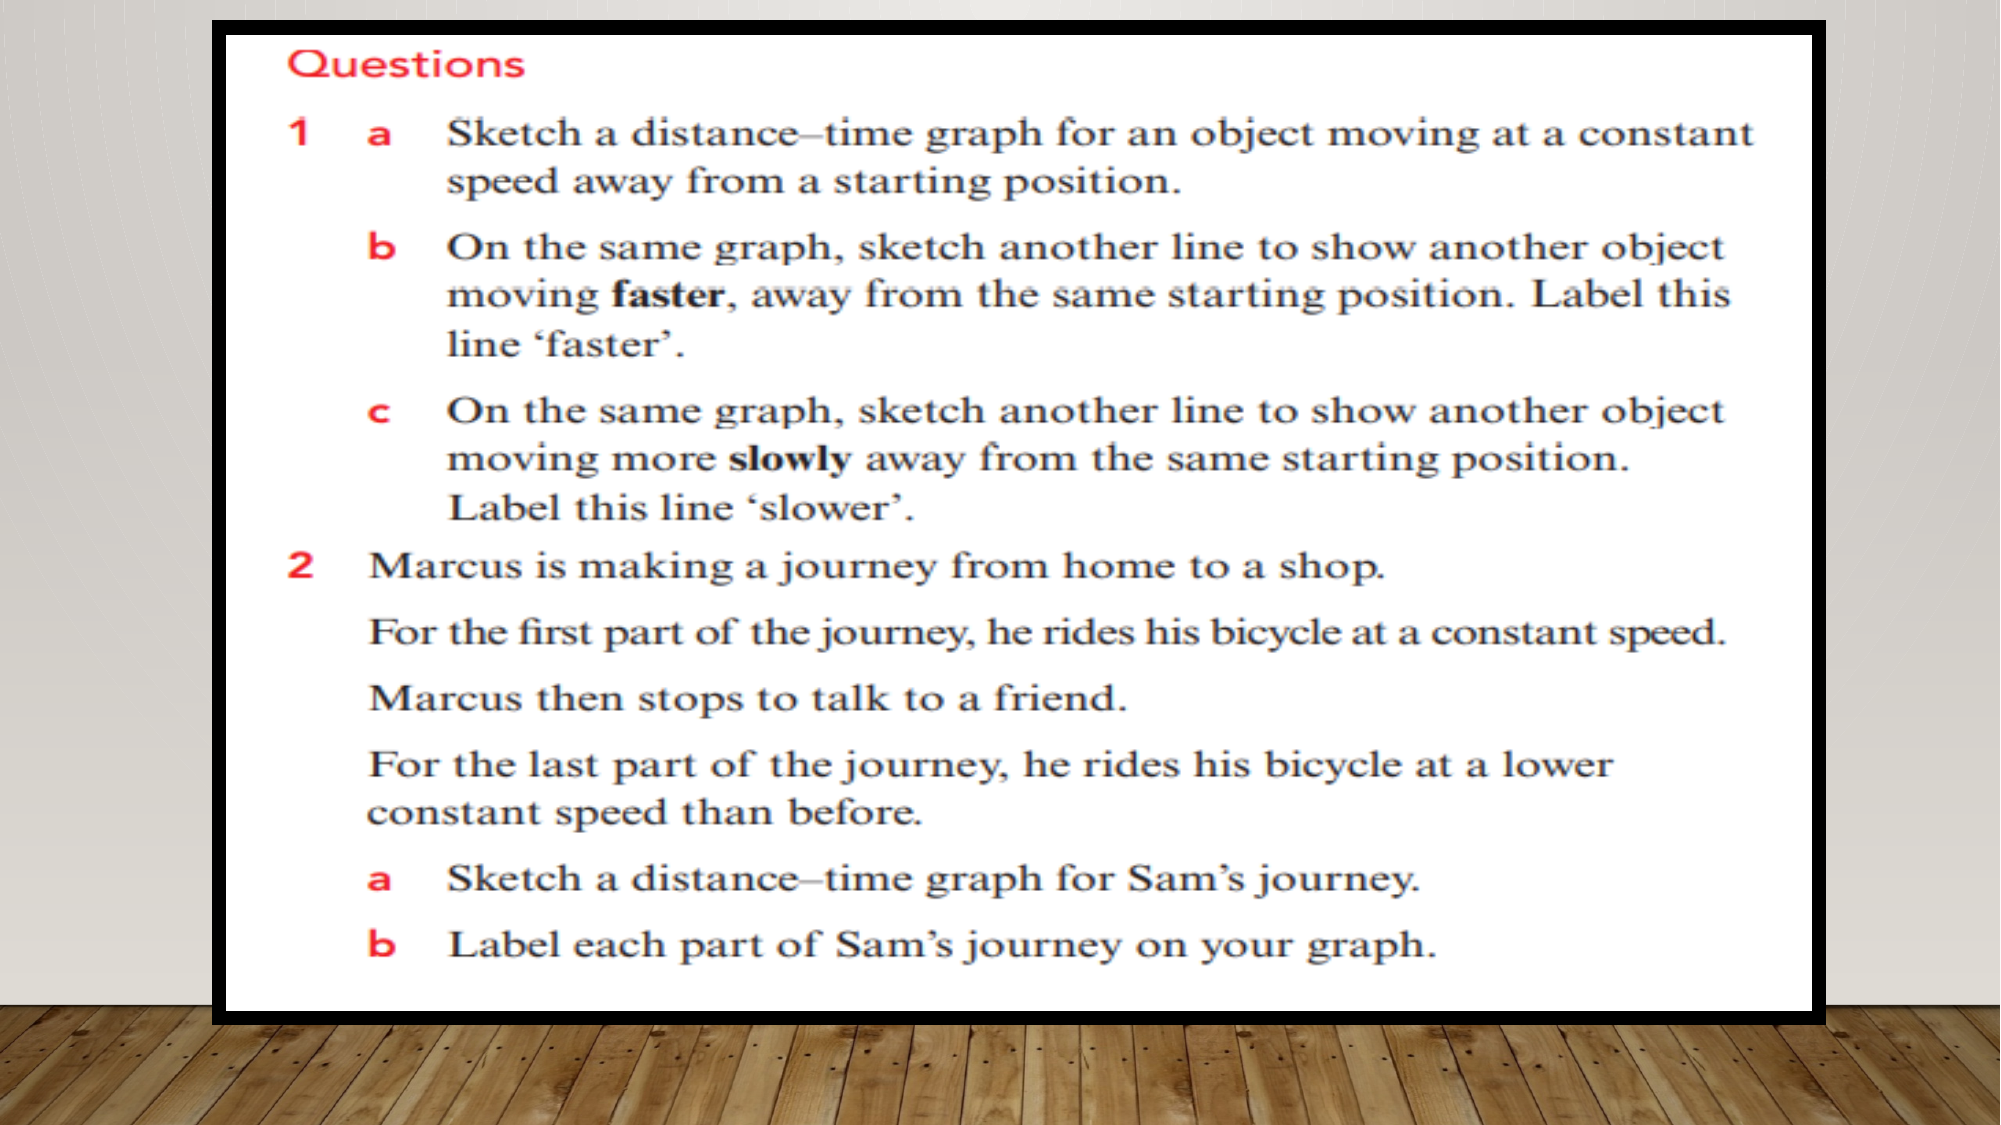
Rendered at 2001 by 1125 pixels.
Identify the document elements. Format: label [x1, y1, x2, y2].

list [225, 34, 1812, 1011]
picture [0, 1005, 2000, 1125]
